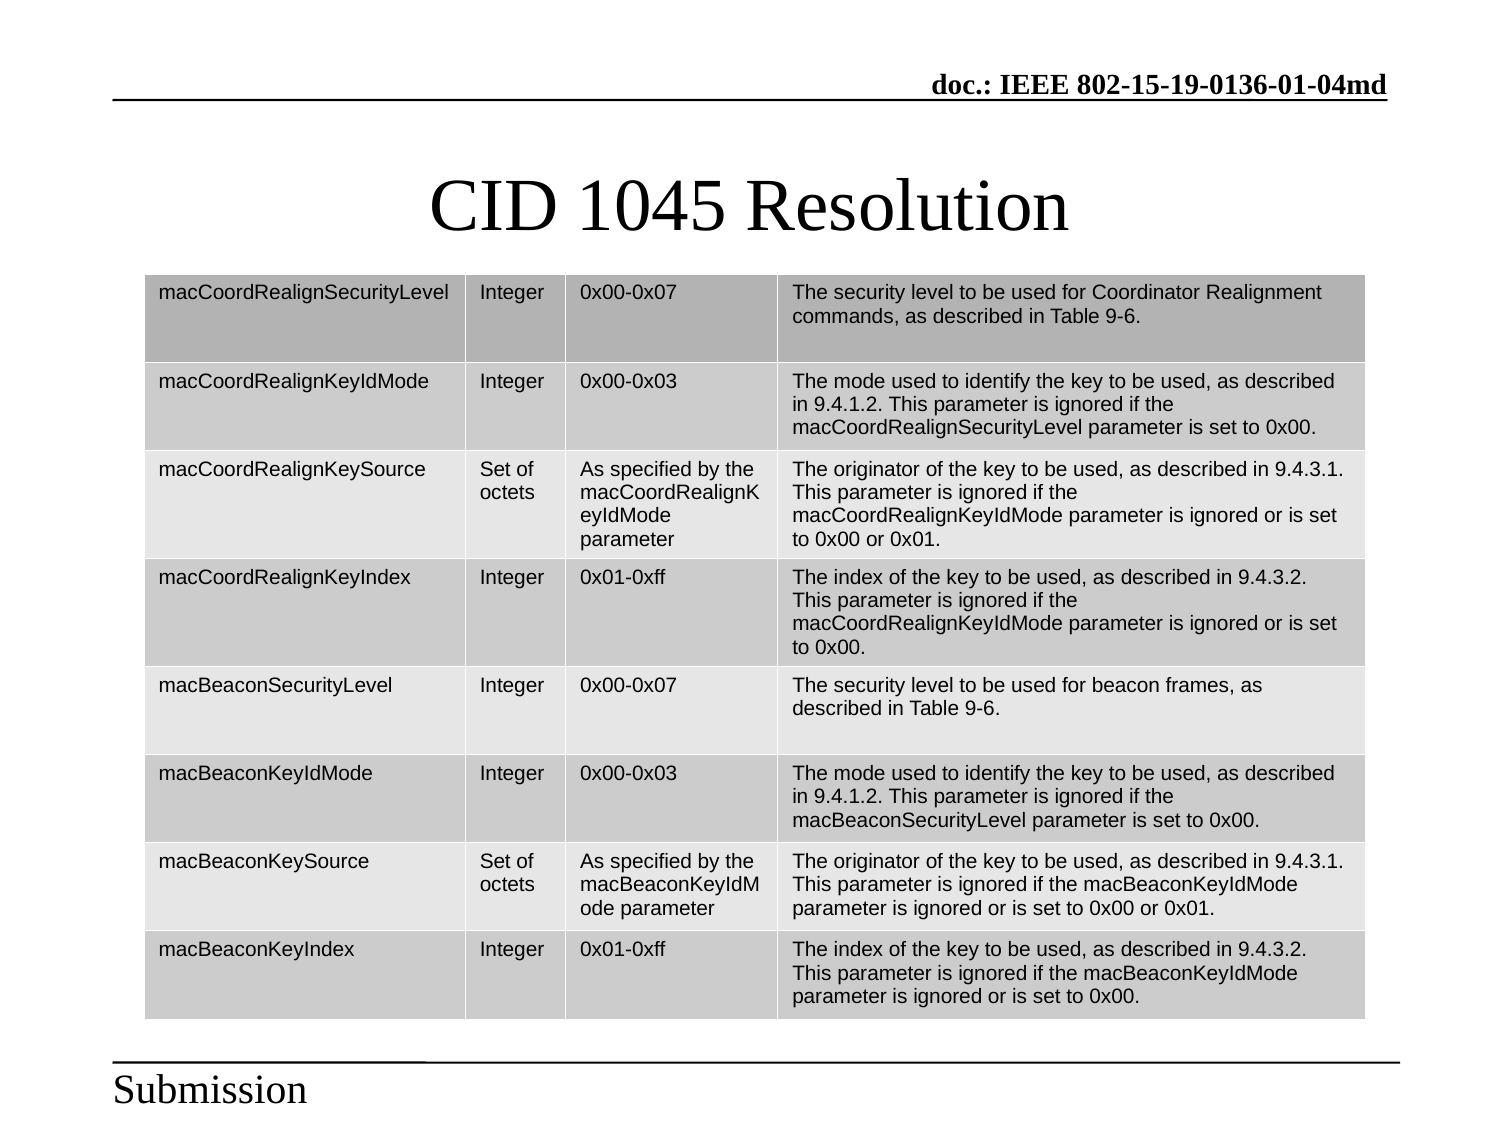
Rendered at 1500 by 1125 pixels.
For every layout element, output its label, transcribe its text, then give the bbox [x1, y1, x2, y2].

table_cell 0x01-0xff [566, 559, 777, 666]
table_cell Integer [466, 931, 565, 1019]
table_header The security level to be used for Coordinator Realignment commands, as described in Table 9-6. [778, 275, 1365, 362]
table_cell Integer [466, 559, 565, 666]
table_cell As specified by the macBeaconKeyIdMode parameter [566, 843, 777, 930]
table_cell Integer [466, 755, 565, 842]
table_cell macCoordRealignKeyIdMode [145, 363, 465, 450]
table_cell macBeaconKeyIndex [145, 931, 465, 1019]
table_cell 0x00-0x03 [566, 755, 777, 842]
table_cell The security level to be used for beacon frames, as described in Table 9-6. [778, 667, 1365, 754]
table_cell Integer [466, 363, 565, 450]
table_cell Set of octets [466, 451, 565, 558]
table_cell The originator of the key to be used, as described in 9.4.3.1. This parameter is ignored if the macBeaconKeyIdMode parameter is ignored or is set to 0x00 or 0x01. [778, 843, 1365, 930]
table_header Integer [466, 275, 565, 362]
table_cell The index of the key to be used, as described in 9.4.3.2. This parameter is ignored if the macBeaconKeyIdMode parameter is ignored or is set to 0x00. [778, 931, 1365, 1019]
table_cell 0x01-0xff [566, 931, 777, 1019]
table_cell 0x00-0x07 [566, 667, 777, 754]
table_cell macCoordRealignKeyIndex [145, 559, 465, 666]
table_cell macBeaconKeySource [145, 843, 465, 930]
text_box CID 1045 Resolution [112, 112, 1388, 288]
table_cell The mode used to identify the key to be used, as described in 9.4.1.2. This parameter is ignored if the macCoordRealignSecurityLevel parameter is set to 0x00. [778, 363, 1365, 450]
table_cell The index of the key to be used, as described in 9.4.3.2. This parameter is ignored if the macCoordRealignKeyIdMode parameter is ignored or is set to 0x00. [778, 559, 1365, 666]
table_header macCoordRealignSecurityLevel [145, 275, 465, 362]
table_cell macCoordRealignKeySource [145, 451, 465, 558]
table_cell The originator of the key to be used, as described in 9.4.3.1. This parameter is ignored if the macCoordRealignKeyIdMode parameter is ignored or is set to 0x00 or 0x01. [778, 451, 1365, 558]
table_cell Set of octets [466, 843, 565, 930]
table_cell The mode used to identify the key to be used, as described in 9.4.1.2. This parameter is ignored if the macBeaconSecurityLevel parameter is set to 0x00. [778, 755, 1365, 842]
table_cell Integer [466, 667, 565, 754]
table_cell 0x00-0x03 [566, 363, 777, 450]
table_cell As specified by the macCoordRealignKeyIdMode parameter [566, 451, 777, 558]
table_cell macBeaconKeyIdMode [145, 755, 465, 842]
table_header 0x00-0x07 [566, 275, 777, 362]
text_box [112, 324, 1388, 1055]
table_cell macBeaconSecurityLevel [145, 667, 465, 754]
